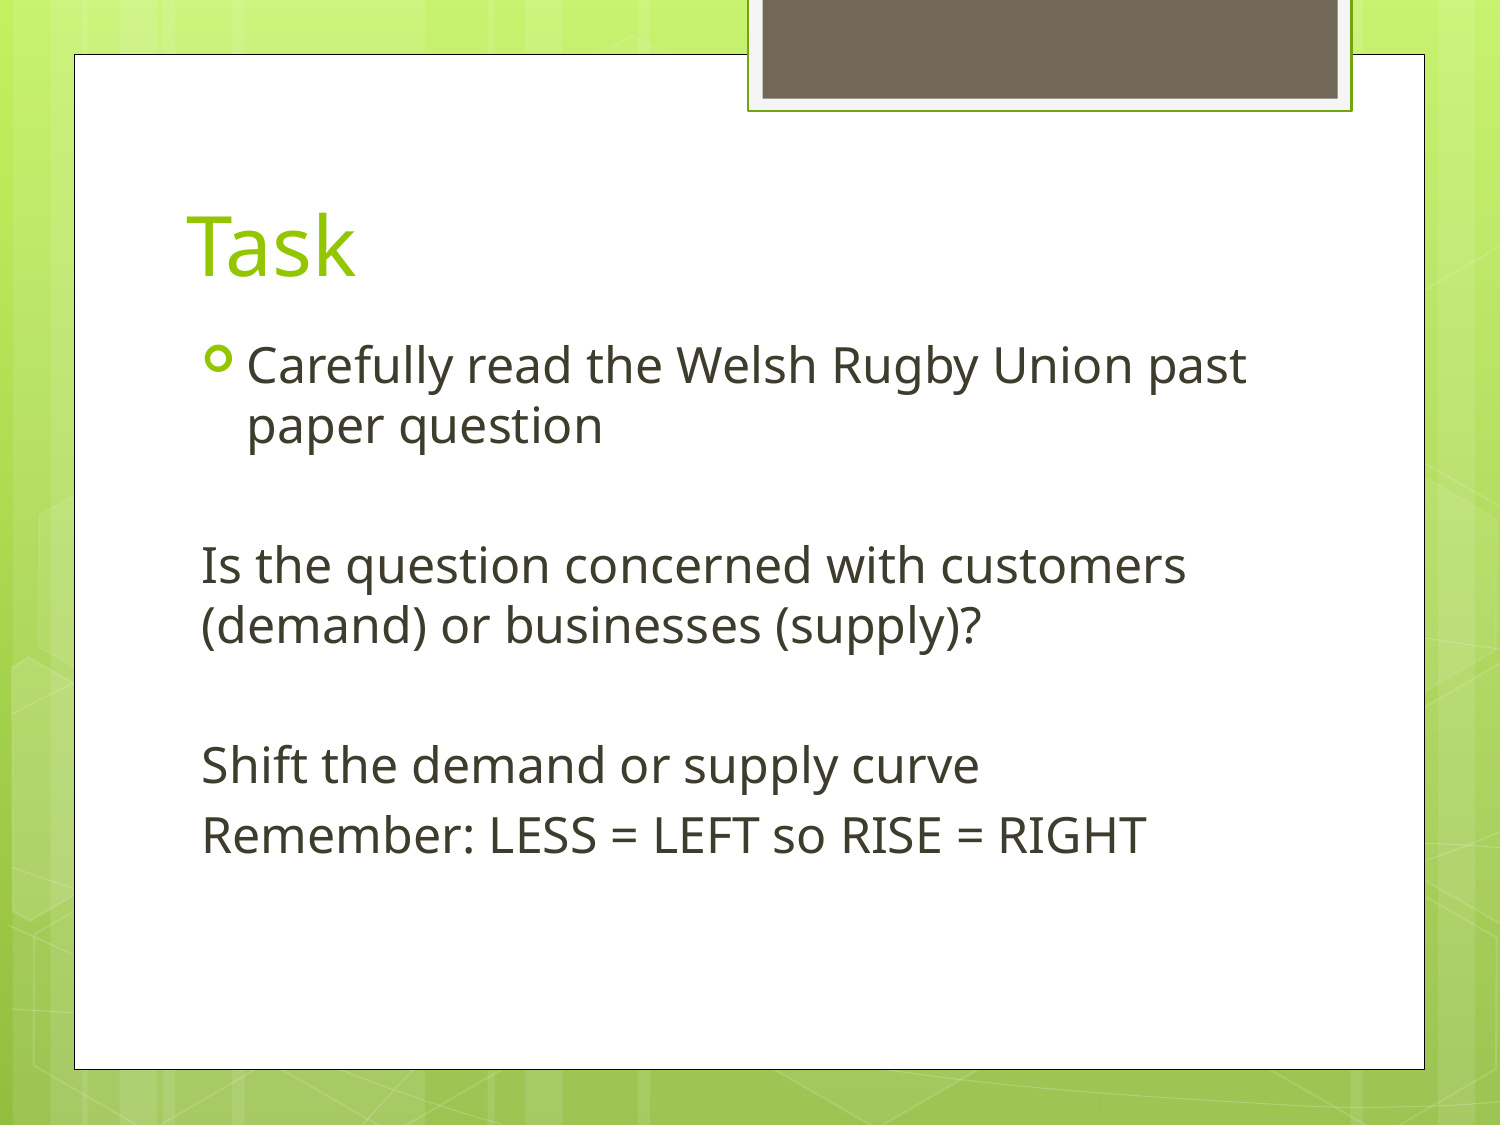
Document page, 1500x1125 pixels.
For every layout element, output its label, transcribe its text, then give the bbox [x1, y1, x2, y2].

title Task [171, 113, 1324, 302]
list Carefully read the Welsh Rugby Union past paper question Is the question concerned with customers (demand) or businesses (supply)? Shift the demand or supply curve Remember: LESS = LEFT so RISE = RIGHT [175, 326, 1376, 902]
